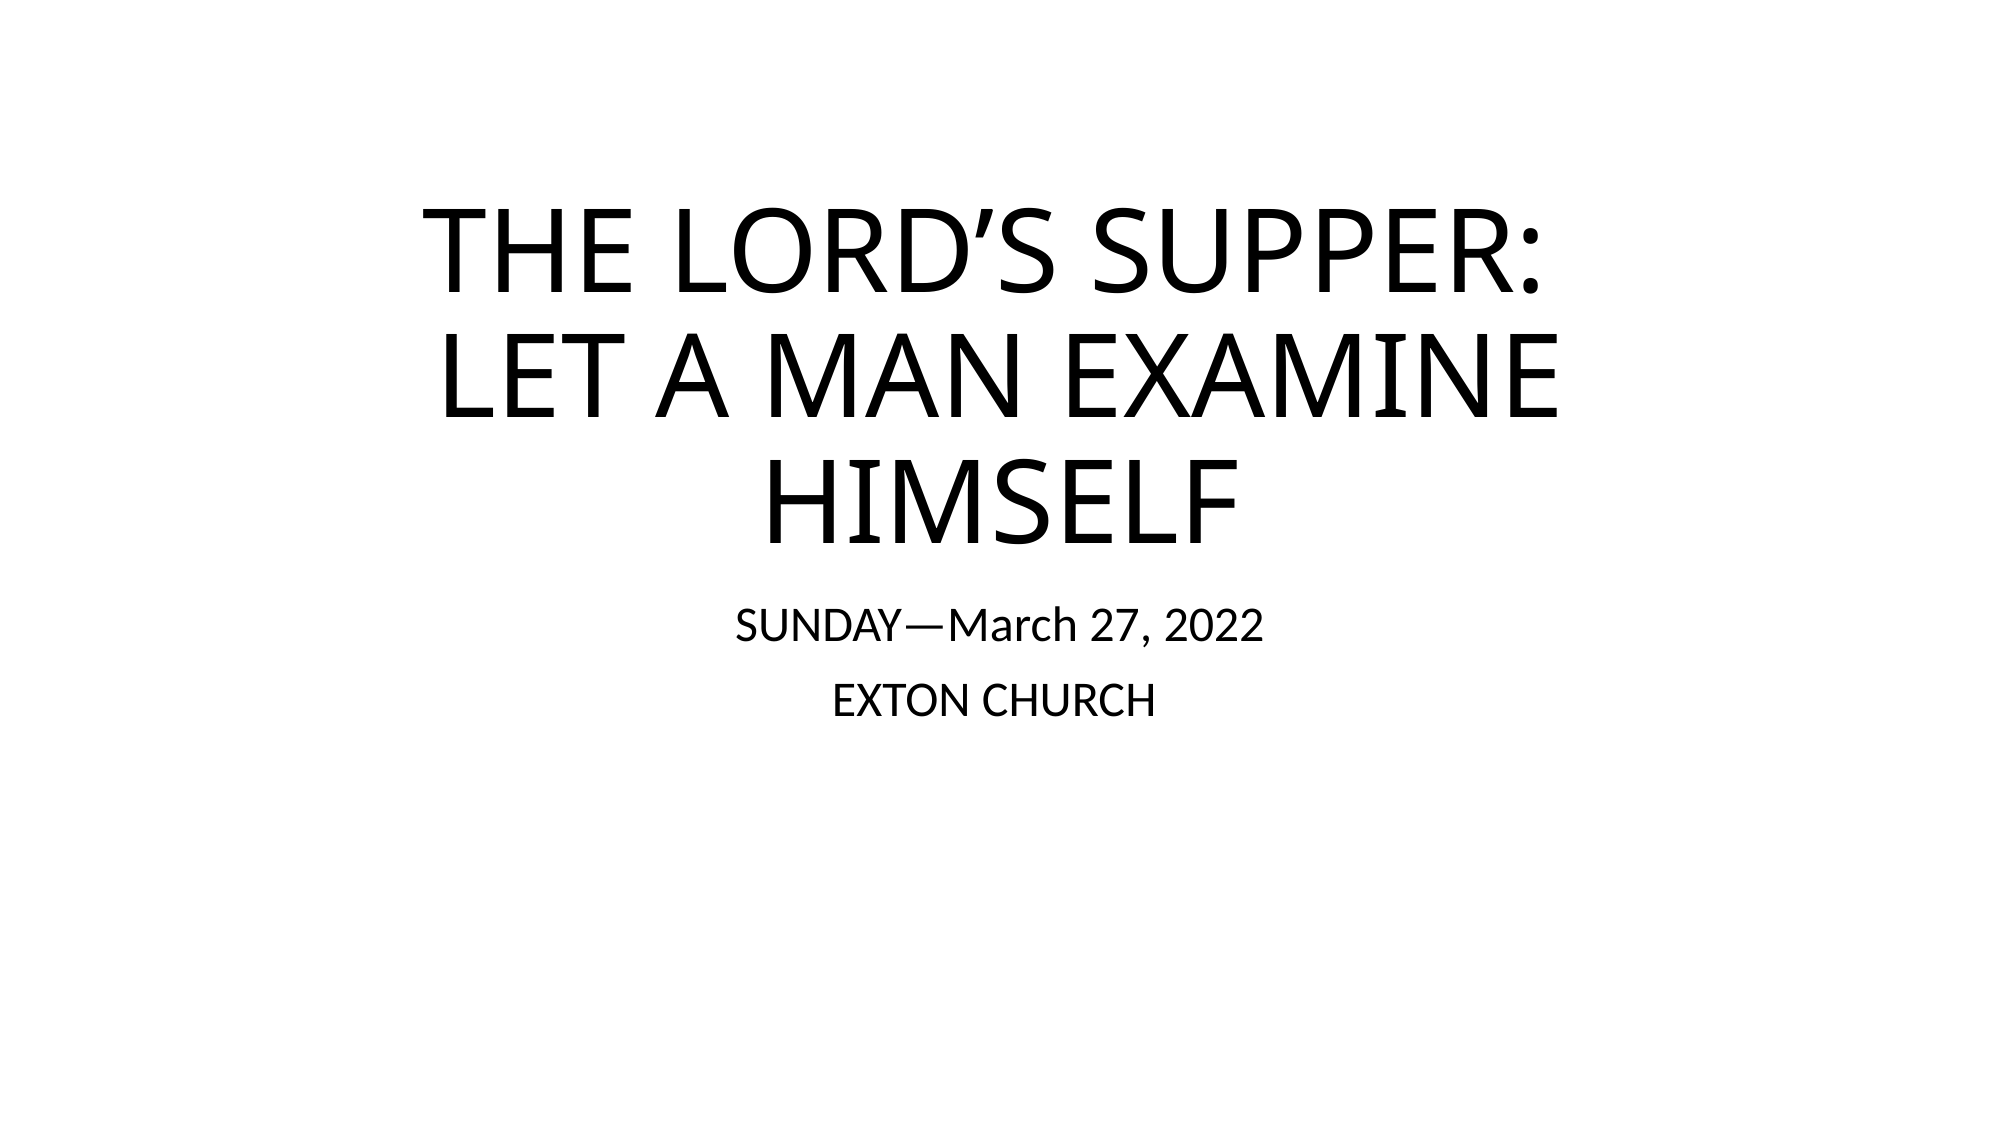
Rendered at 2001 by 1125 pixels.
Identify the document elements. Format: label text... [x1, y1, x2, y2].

title THE LORD’S SUPPER: LET A MAN EXAMINE HIMSELF [249, 184, 1750, 576]
subtitle SUNDAY—March 27, 2022 EXTON CHURCH [249, 590, 1750, 863]
